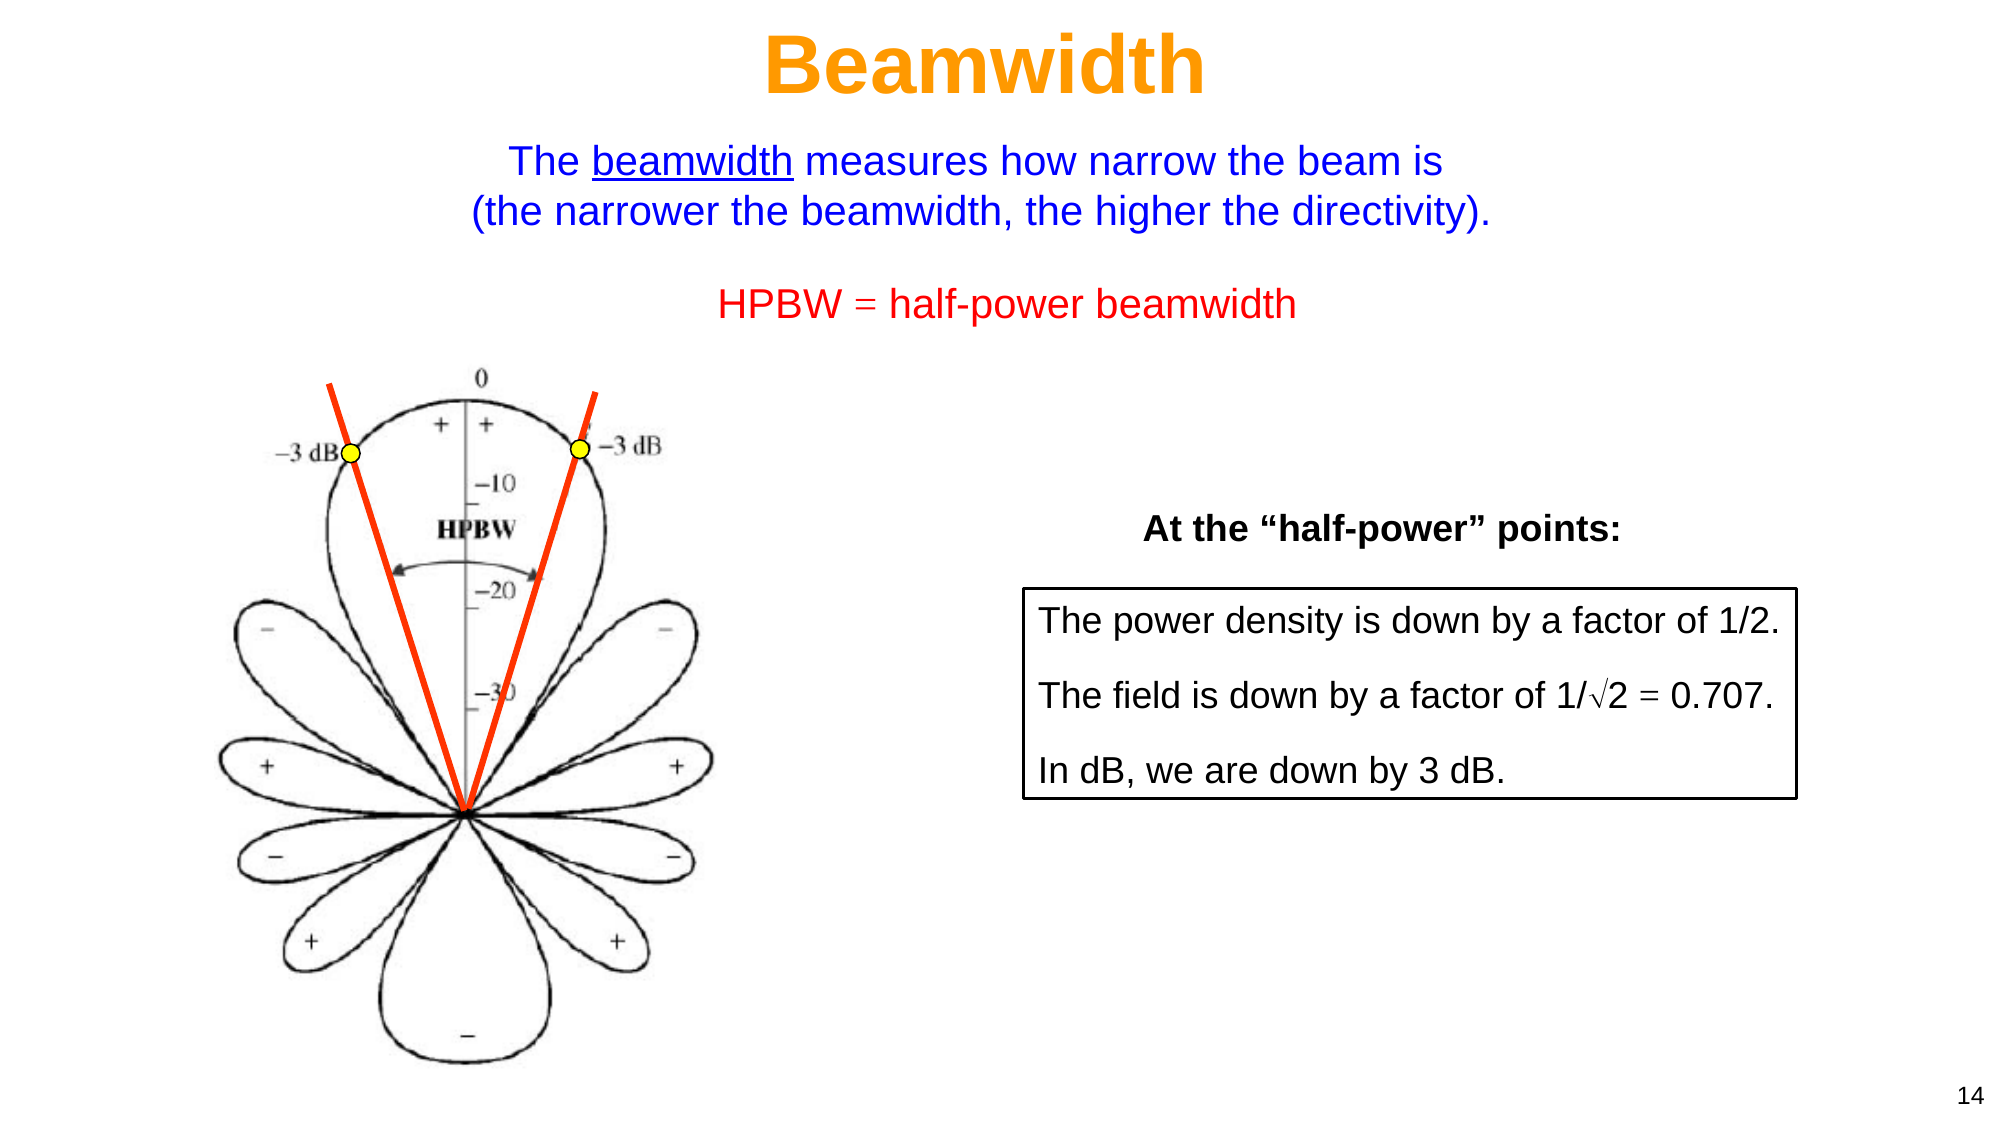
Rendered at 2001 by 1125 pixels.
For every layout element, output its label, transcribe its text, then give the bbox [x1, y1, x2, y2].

text_box The beamwidth measures how narrow the beam is (the narrower the beamwidth, the higher the directivity). [353, 126, 1611, 242]
text_box Beamwidth [287, 10, 1685, 109]
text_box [214, 350, 728, 1076]
slide_number 14 [1533, 1065, 2000, 1125]
text_box At the “half-power” points: [1127, 496, 1638, 557]
text_box HPBW = half-power beamwidth [702, 269, 1313, 335]
text_box The power density is down by a factor of 1/2. The field is down by a factor of 1/2 = 0.707. In dB, we are down by 3 dB. [1023, 588, 1797, 799]
